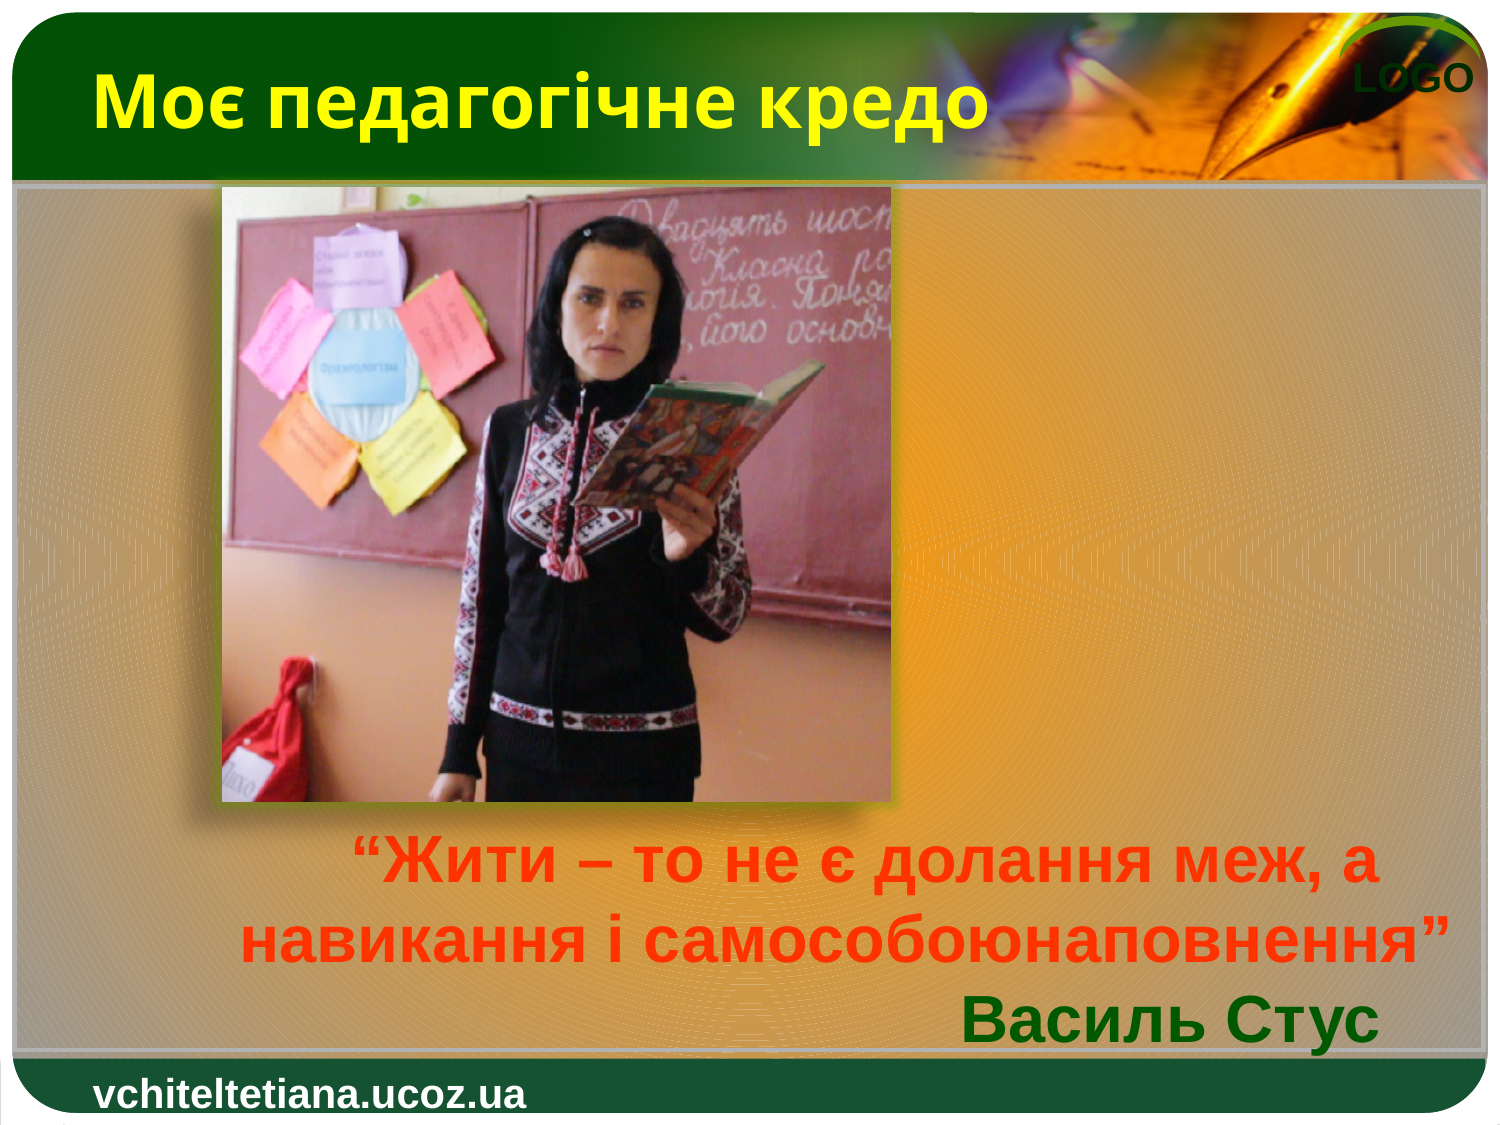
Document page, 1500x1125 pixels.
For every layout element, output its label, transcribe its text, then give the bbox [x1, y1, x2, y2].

text_box “Жити – то не є долання меж, а навикання і самособоюнаповнення” Василь Стус [224, 808, 1469, 1064]
text_box vchiteltetiana.ucoz.ua [77, 1059, 542, 1125]
picture [13, 13, 1487, 180]
title Моє педагогічне кредо [74, 52, 1211, 145]
picture [222, 187, 891, 802]
